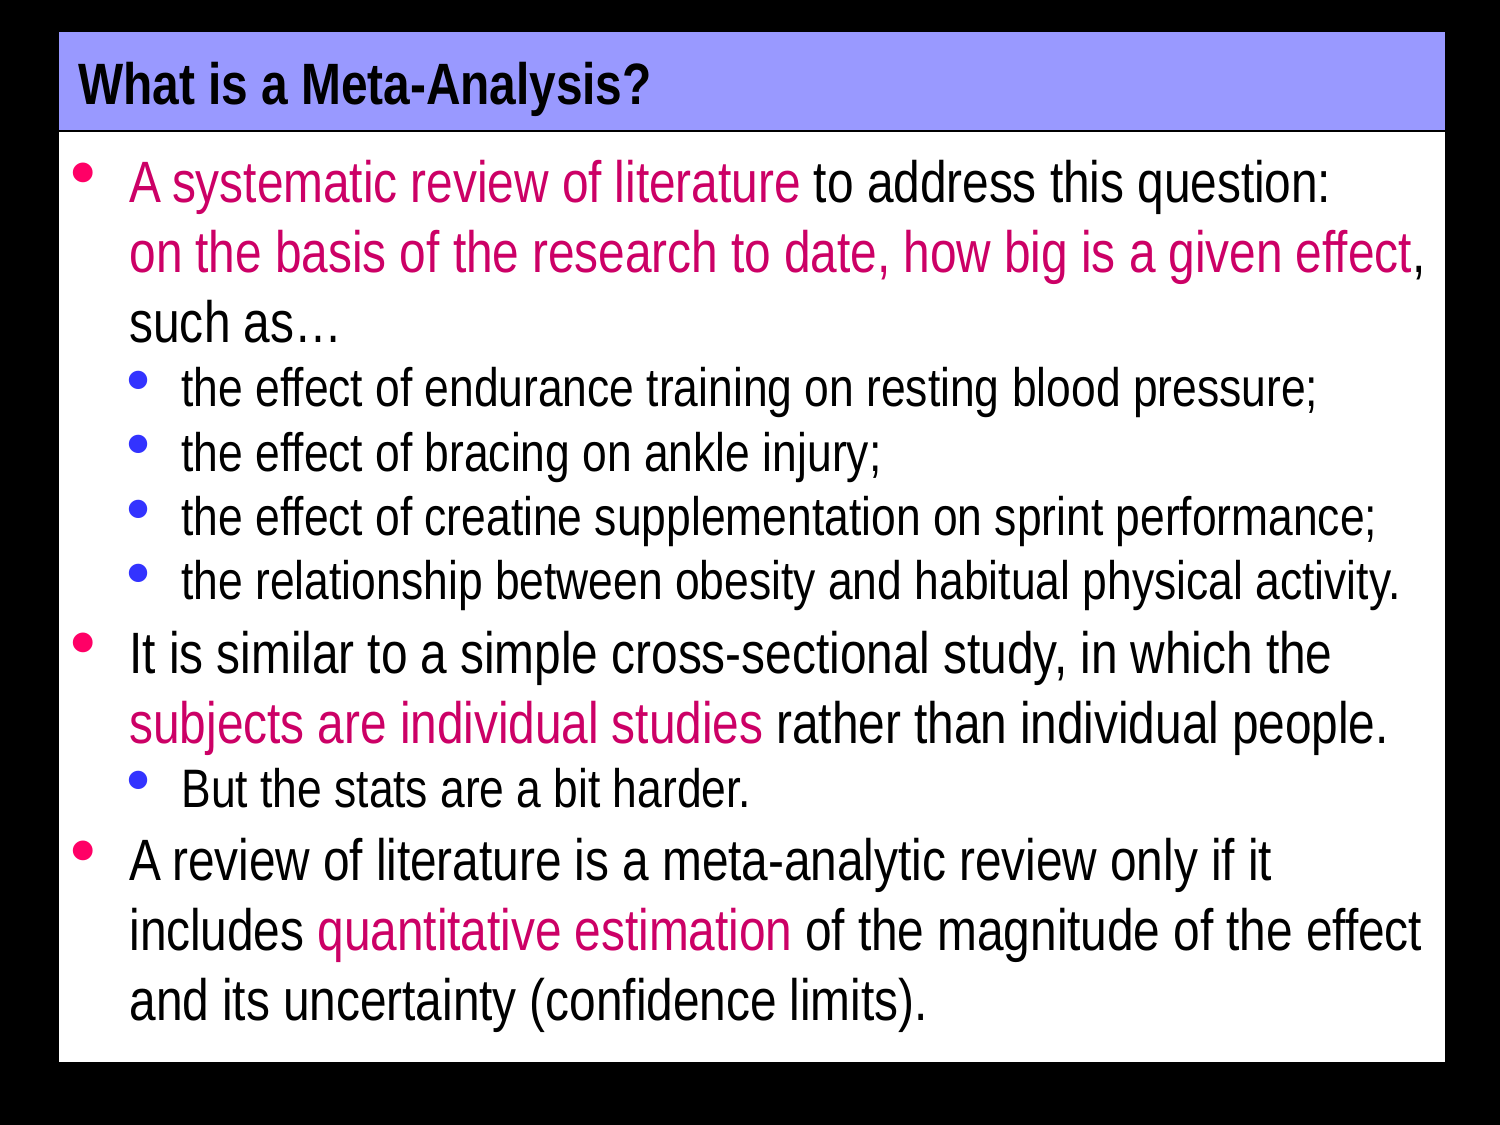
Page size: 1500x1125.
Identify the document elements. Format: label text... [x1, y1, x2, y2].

title What is a Meta-Analysis? [57, 30, 1446, 132]
list A systematic review of literature to address this question: on the basis of the research to date, how big is a given effect, such as… the effect of endurance training on resting blood pressure; the effect of bracing on ankle injury; the effect of creatine supplementation on sprint performance; the relationship between obesity and habitual physical activity. It is similar to a simple cross-sectional study, in which the subjects are individual studies rather than individual people. But the stats are a bit harder. A review of literature is a meta-analytic review only if it includes quantitative estimation of the magnitude of the effect and its uncertainty (confidence limits). [58, 130, 1447, 1064]
